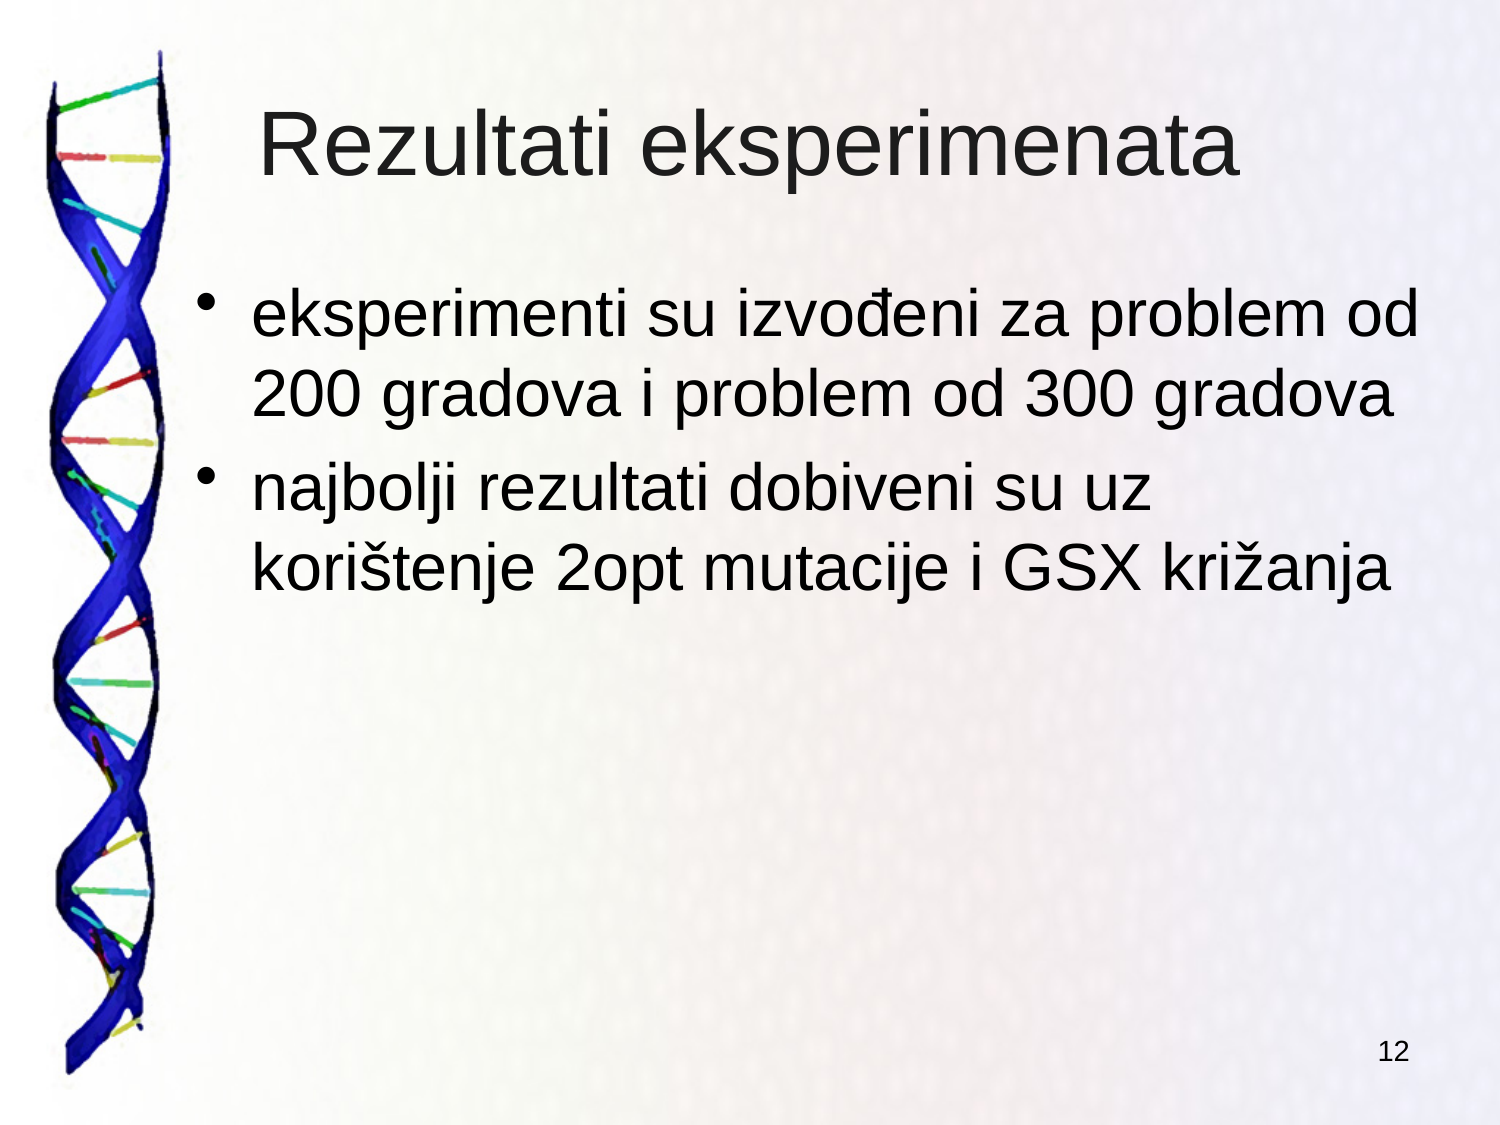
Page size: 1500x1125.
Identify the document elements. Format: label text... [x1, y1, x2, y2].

list eksperimenti su izvođeni za problem od 200 gradova i problem od 300 gradova najbolji rezultati dobiveni su uz korištenje 2opt mutacije i GSX križanja [180, 262, 1454, 1006]
picture [0, 0, 1500, 1125]
title Rezultati eksperimenata [74, 44, 1426, 233]
slide_number 12 [1074, 1024, 1426, 1103]
